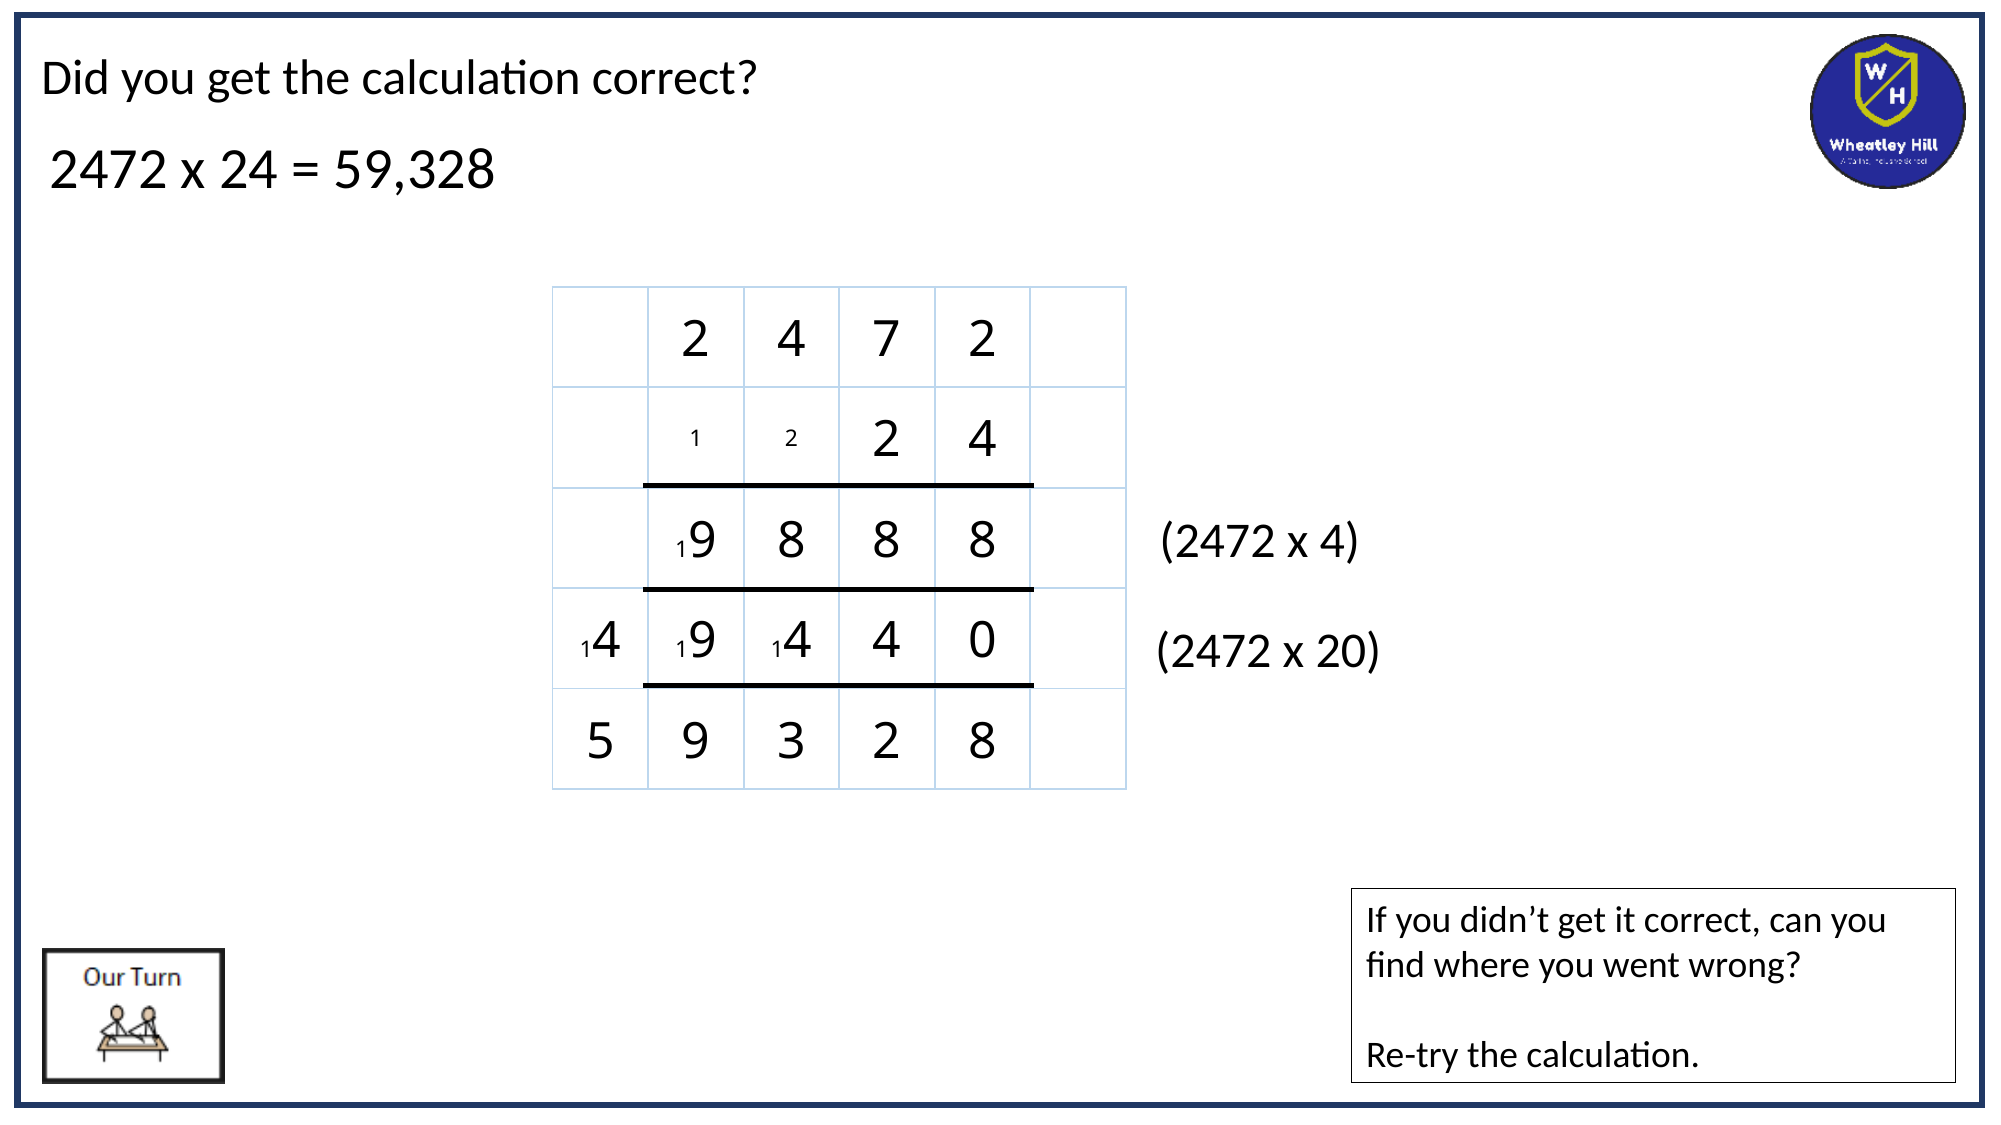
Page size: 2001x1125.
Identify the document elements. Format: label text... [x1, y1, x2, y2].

text_box (2472 x 20) [1140, 609, 1406, 685]
picture [42, 948, 225, 1085]
text_box If you didn’t get it correct, can you find where you went wrong? Re-try the calculation. [1351, 888, 1956, 1083]
text_box (2472 x 4) [1144, 500, 1505, 575]
text_box [16, 14, 1983, 1106]
text_box 2472 x 24 = 59,328 [34, 123, 723, 208]
text_box Did you get the calculation correct? [26, 37, 912, 112]
picture [1810, 34, 1966, 190]
